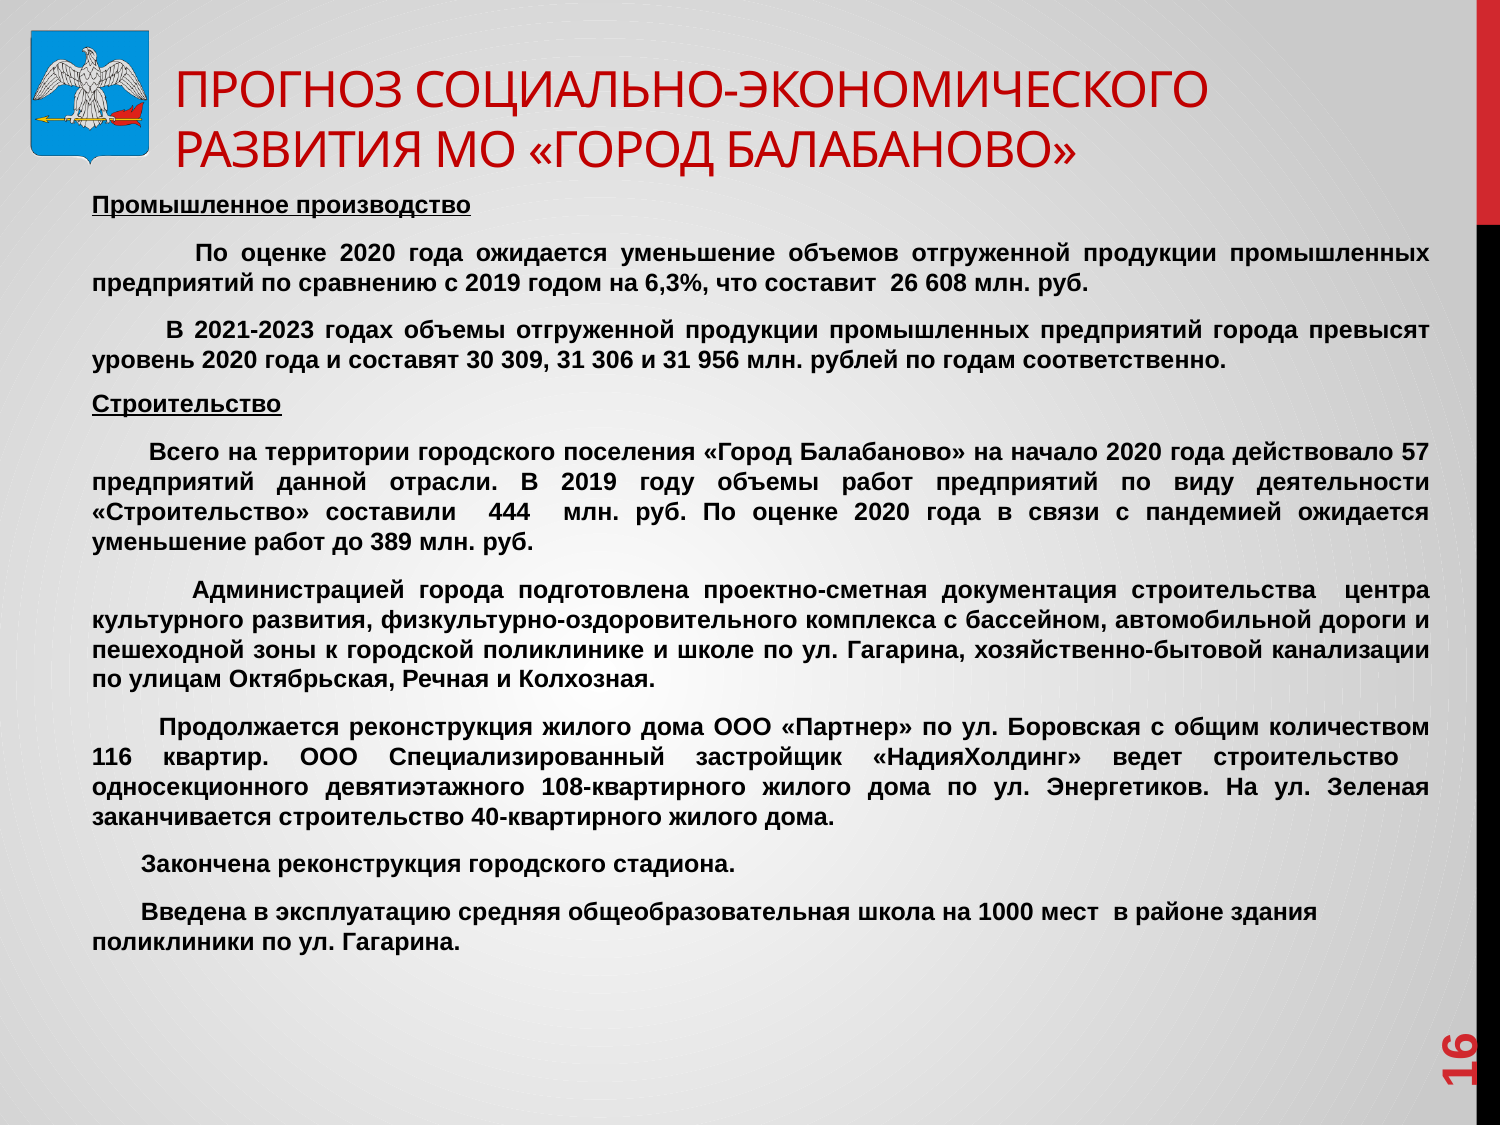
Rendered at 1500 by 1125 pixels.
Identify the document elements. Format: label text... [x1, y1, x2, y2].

picture [35, 48, 146, 128]
list Промышленное производство По оценке 2020 года ожидается уменьшение объемов отгруженной продукции промышленных предприятий по сравнению с 2019 годом на 6,3%, что составит 26 608 млн. руб. В 2021-2023 годах объемы отгруженной продукции промышленных предприятий города превысят уровень 2020 года и составят 30 309, 31 306 и 31 956 млн. рублей по годам соответственно. Строительство Всего на территории городского поселения «Город Балабаново» на начало 2020 года действовало 57 предприятий данной отрасли. В 2019 году объемы работ предприятий по виду деятельности «Строительство» составили 444 млн. руб. По оценке 2020 года в связи с пандемией ожидается уменьшение работ до 389 млн. руб. Администрацией города подготовлена проектно-сметная документация строительства центра культурного развития, физкультурно-оздоровительного комплекса с бассейном, автомобильной дороги и пешеходной зоны к городской поликлинике и школе по ул. Гагарина, хозяйственно-бытовой канализации по улицам Октябрьская, Речная и Колхозная. Продолжается реконструкция жилого дома ООО «Партнер» по ул. Боровская с общим количеством 116 квартир. ООО Специализированный застройщик «НадияХолдинг» ведет строительство односекционного девятиэтажного 108-квартирного жилого дома по ул. Энергетиков. На ул. Зеленая заканчивается строительство 40-квартирного жилого дома. Закончена реконструкция городского стадиона. Введена в эксплуатацию средняя общеобразовательная школа на 1000 мест в районе здания поликлиники по ул. Гагарина. [76, 184, 1448, 1083]
slide_number 16 [1427, 887, 1488, 1104]
picture [29, 30, 149, 166]
title ПРОГНОЗ СОЦИАЛЬНО-ЭКОНОМИЧЕСКОГО РАЗВИТИЯ МО «ГОРОД БАЛАБАНОВО» [159, 4, 1436, 184]
